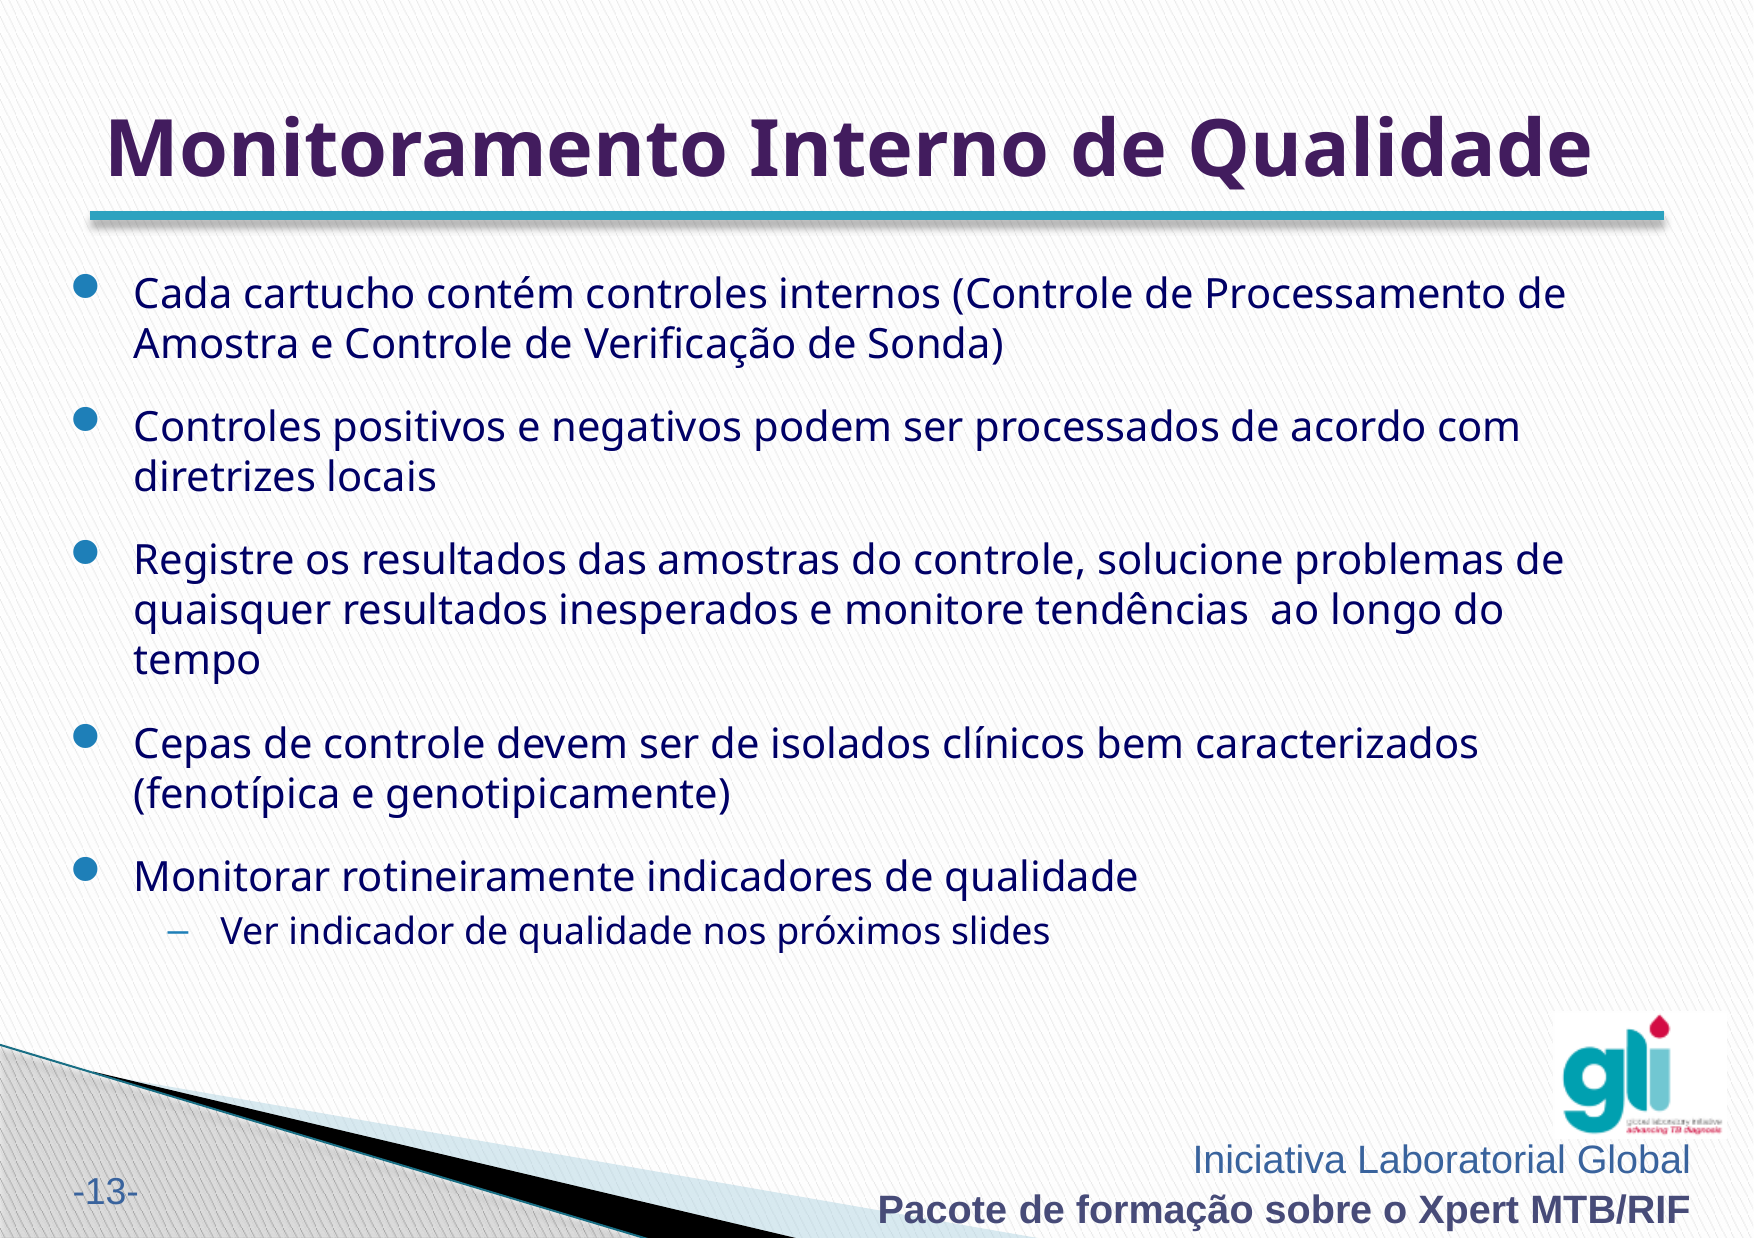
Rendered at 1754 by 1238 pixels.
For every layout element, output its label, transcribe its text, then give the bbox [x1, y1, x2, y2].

text_box Cada cartucho contém controles internos (Controle de Processamento de Amostra e Controle de Verificação de Sonda) Controles positivos e negativos podem ser processados de acordo com diretrizes locais Registre os resultados das amostras do controle, solucione problemas de quaisquer resultados inesperados e monitore tendências ao longo do tempo Cepas de controle devem ser de isolados clínicos bem caracterizados (fenotípica e genotipicamente) Monitorar rotineiramente indicadores de qualidade Ver indicador de qualidade nos próximos slides [69, 266, 1611, 656]
picture [1553, 1011, 1727, 1139]
title Monitoramento Interno de Qualidade [87, 49, 1666, 216]
